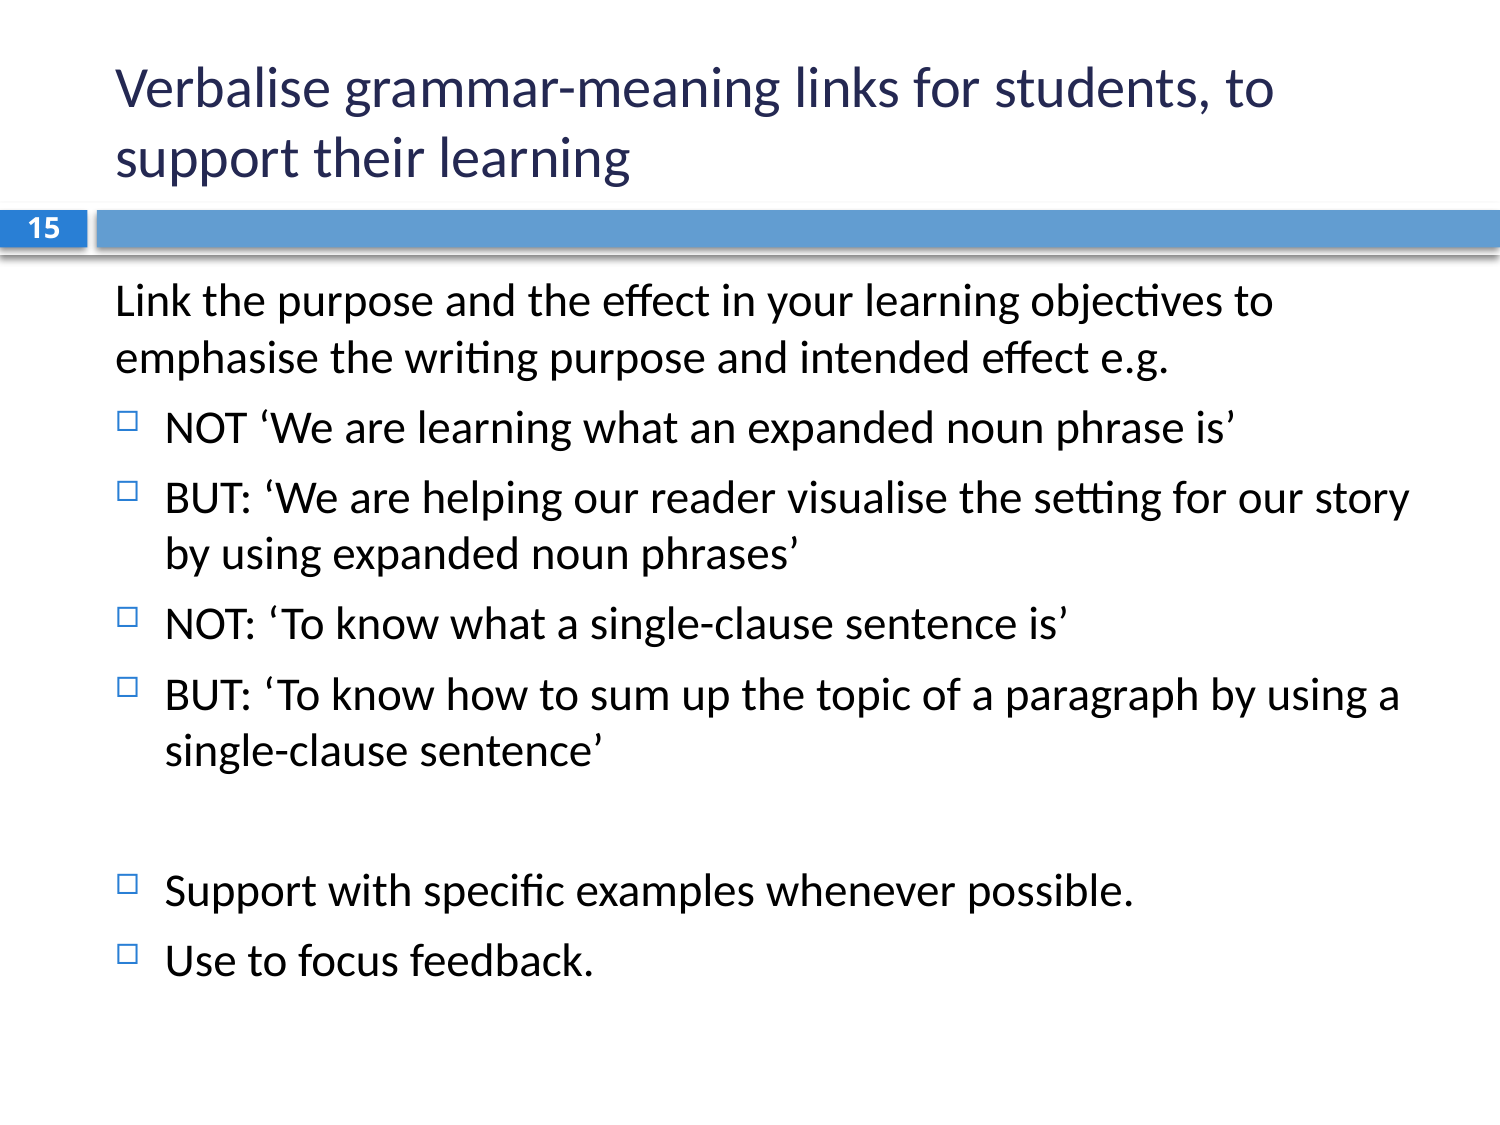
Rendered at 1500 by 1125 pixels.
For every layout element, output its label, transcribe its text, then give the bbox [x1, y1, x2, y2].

slide_number 15 [0, 208, 88, 249]
list Link the purpose and the effect in your learning objectives to emphasise the writing purpose and intended effect e.g. NOT ‘We are learning what an expanded noun phrase is’ BUT: ‘We are helping our reader visualise the setting for our story by using expanded noun phrases’ NOT: ‘To know what a single-clause sentence is’ BUT: ‘To know how to sum up the topic of a paragraph by using a single-clause sentence’ Support with specific examples whenever possible. Use to focus feedback. [100, 262, 1438, 1000]
title Verbalise grammar-meaning links for students, to support their learning [100, 37, 1438, 200]
